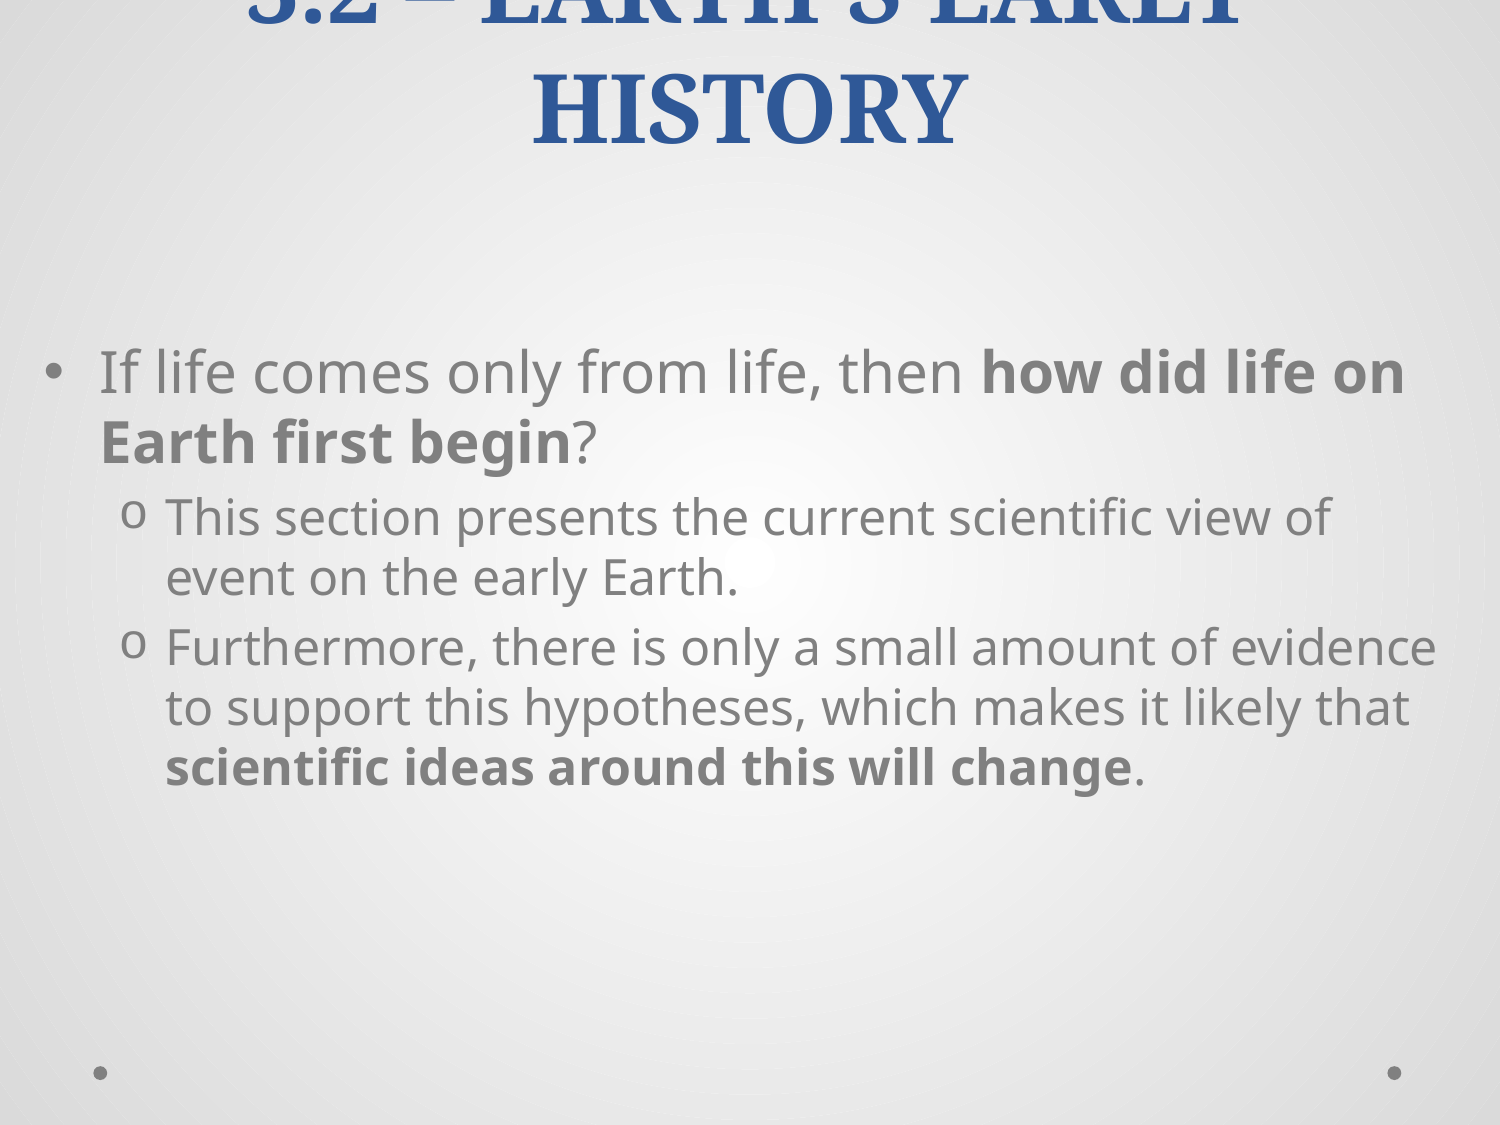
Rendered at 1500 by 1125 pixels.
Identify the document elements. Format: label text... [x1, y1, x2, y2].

list If life comes only from life, then how did life on Earth first begin? This section presents the current scientific view of event on the early Earth. Furthermore, there is only a small amount of evidence to support this hypotheses, which makes it likely that scientific ideas around this will change. [28, 327, 1468, 917]
title 3.2 – EARTH’S EARLY HISTORY [0, 0, 1500, 171]
